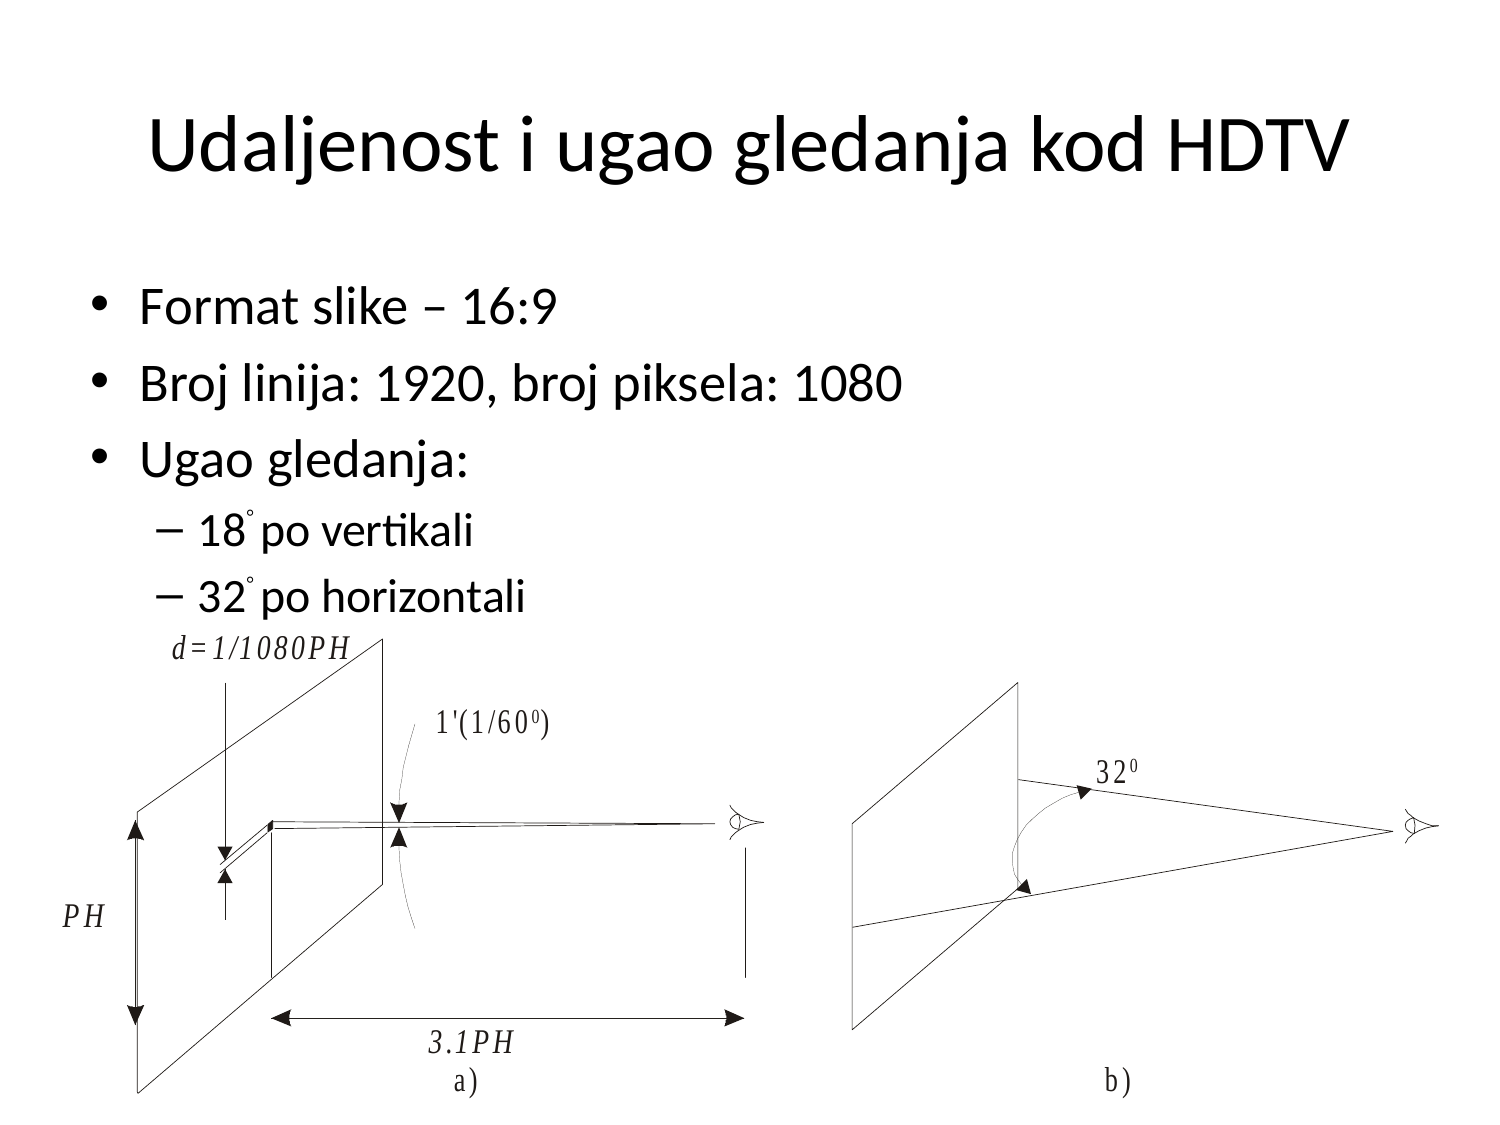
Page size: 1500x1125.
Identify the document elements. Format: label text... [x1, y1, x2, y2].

list Format slike – 16:9 Broj linija: 1920, broj piksela: 1080 Ugao gledanja: 18 po vertikali 32 po horizontali [75, 262, 1425, 631]
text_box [58, 632, 1443, 1102]
title Udaljenost i ugao gledanja kod HDTV [75, 45, 1425, 233]
